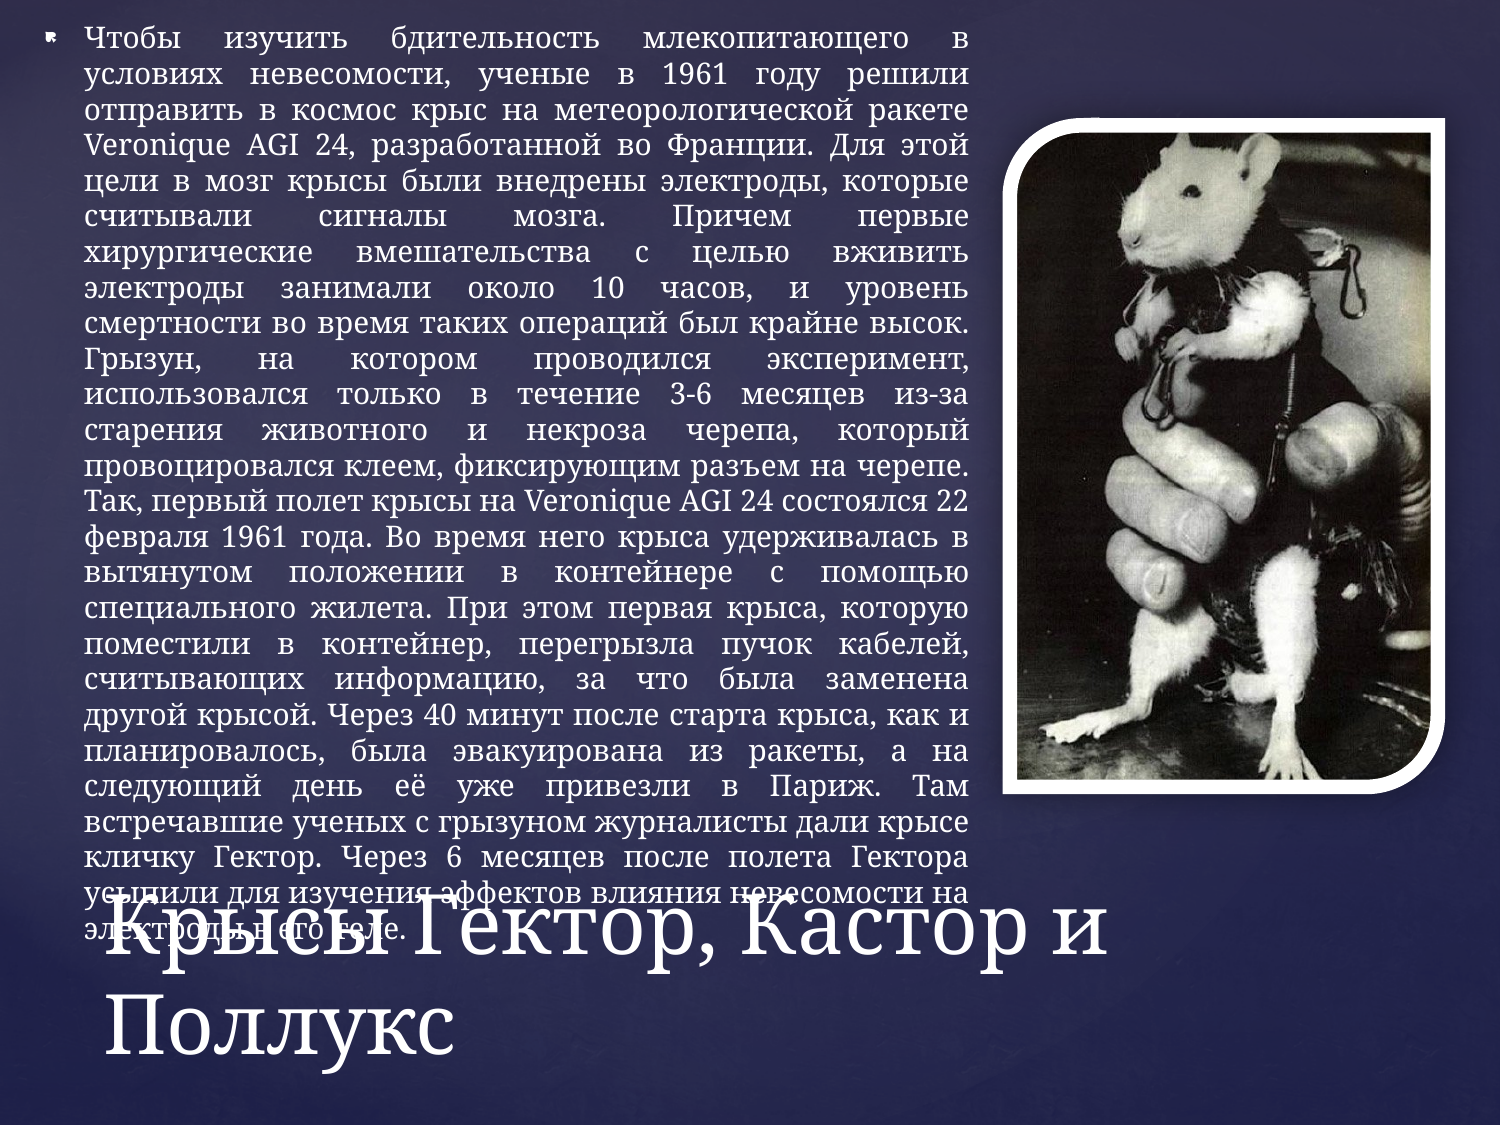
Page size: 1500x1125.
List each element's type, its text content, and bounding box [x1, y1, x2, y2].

title Крысы Гектор, Кастор и Поллукс [88, 928, 1424, 1079]
list Чтобы изучить бдительность млекопитающего в условиях невесомости, ученые в 1961 году решили отправить в космос крыс на метеорологической ракете Veronique AGI 24, разработанной во Франции. Для этой цели в мозг крысы были внедрены электроды, которые считывали сигналы мозга. Причем первые хирургические вмешательства с целью вживить электроды занимали около 10 часов, и уровень смертности во время таких операций был крайне высок. Грызун, на котором проводился эксперимент, использовался только в течение 3-6 месяцев из-за старения животного и некроза черепа, который провоцировался клеем, фиксирующим разъем на черепе. Так, первый полет крысы на Veronique AGI 24 состоялся 22 февраля 1961 года. Во время него крыса удерживалась в вытянутом положении в контейнере с помощью специального жилета. При этом первая крыса, которую поместили в контейнер, перегрызла пучок кабелей, считывающих информацию, за что была заменена другой крысой. Через 40 минут после старта крыса, как и планировалось, была эвакуирована из ракеты, а на следующий день её уже привезли в Париж. Там встречавшие ученых с грызуном журналисты дали крысе кличку Гектор. Через 6 месяцев после полета Гектора усыпили для изучения эффектов влияния невесомости на электроды в его теле. [29, 0, 987, 965]
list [1009, 124, 1439, 788]
